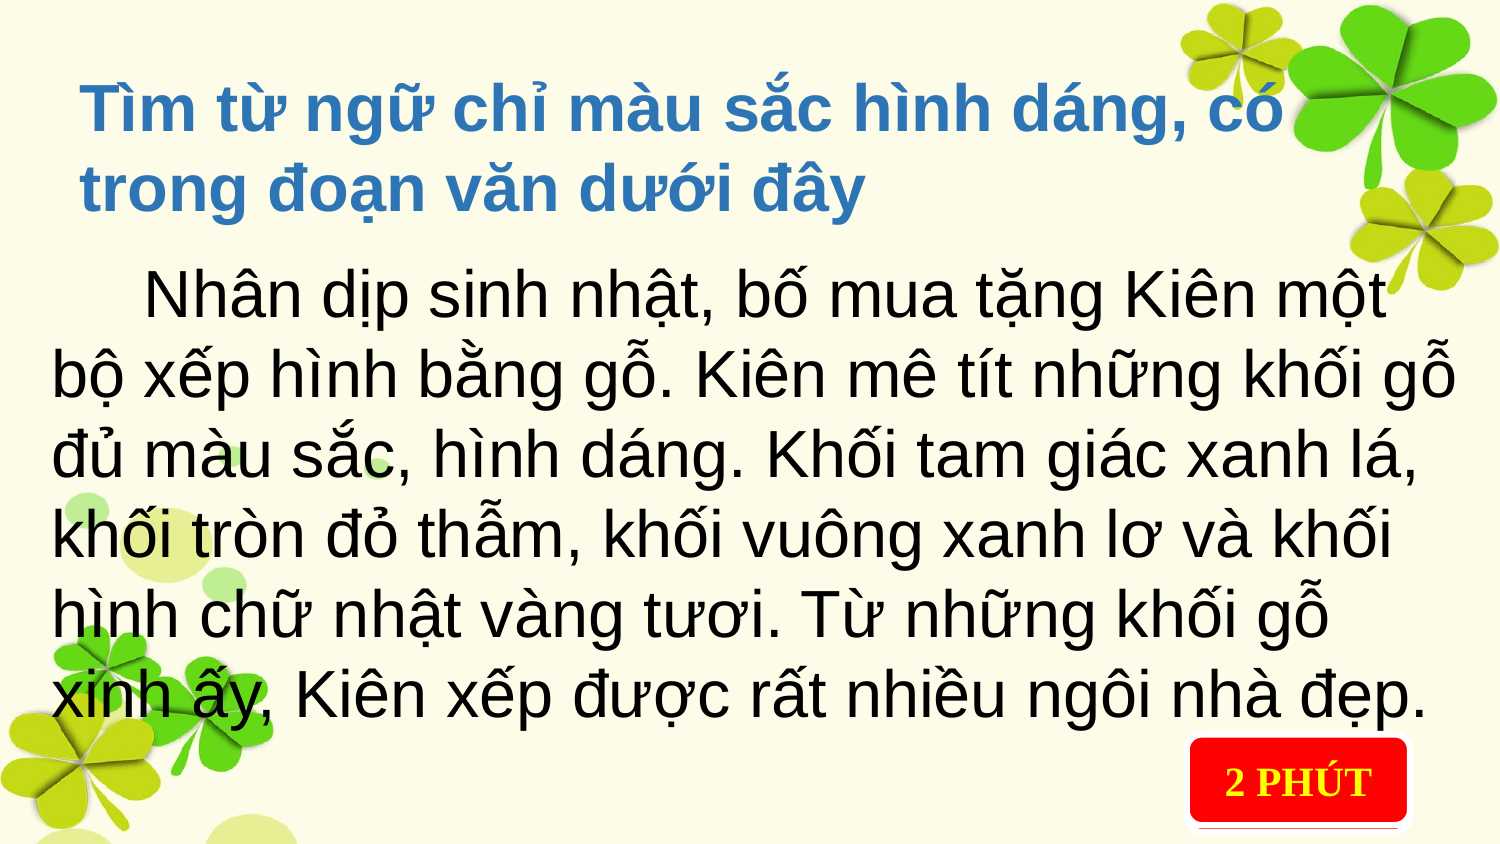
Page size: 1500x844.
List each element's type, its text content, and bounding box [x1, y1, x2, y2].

text_box 2 PHÚT [1185, 733, 1412, 827]
text_box HẾT GIỜ [1185, 812, 1412, 834]
text_box Tìm từ ngữ chỉ màu sắc hình dáng, có trong đoạn văn dưới đây [64, 57, 1376, 233]
picture [0, 0, 1500, 844]
text_box Nhân dịp sinh nhật, bố mua tặng Kiên một bộ xếp hình bằng gỗ. Kiên mê tít những khối gỗ đủ màu sắc, hình dáng. Khối tam giác xanh lá, khối tròn đỏ thẫm, khối vuông xanh lơ và khối hình chữ nhật vàng tươi. Từ những khối gỗ xinh ấy, Kiên xếp được rất nhiều ngôi nhà đẹp. [36, 243, 1479, 739]
